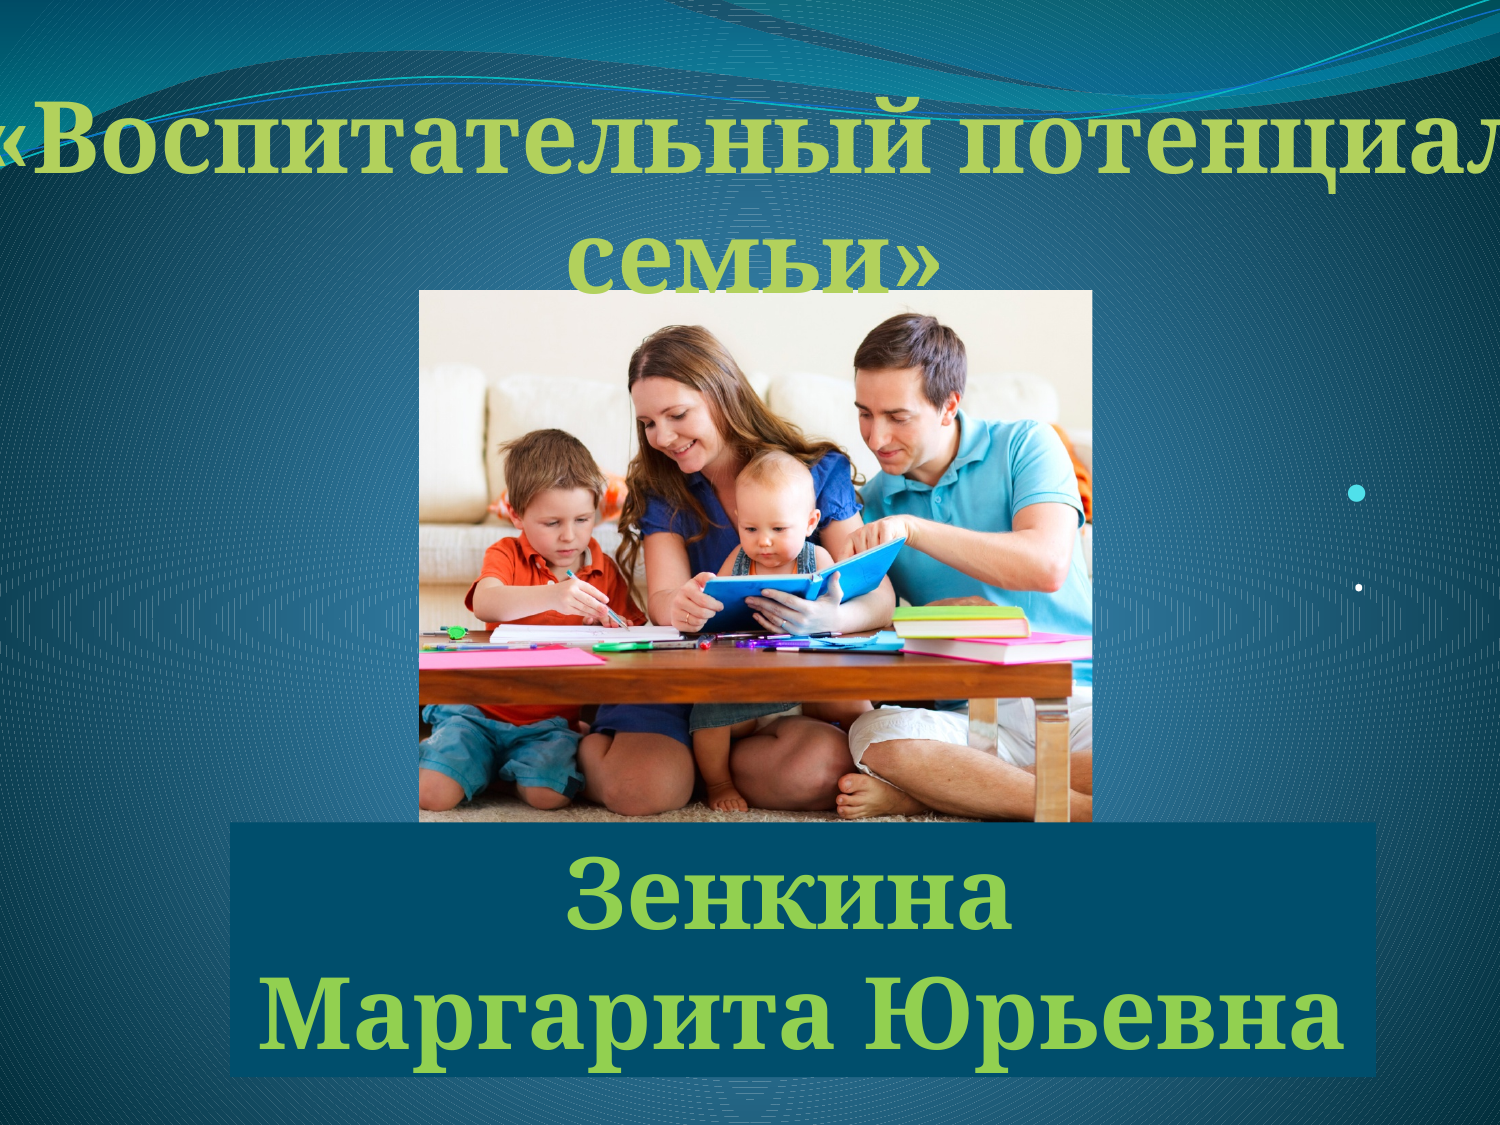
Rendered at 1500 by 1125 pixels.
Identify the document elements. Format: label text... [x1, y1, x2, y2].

title . [87, 322, 412, 525]
subtitle . [1099, 529, 1376, 818]
text_box Зенкина Маргарита Юрьевна [230, 822, 1376, 1078]
picture [418, 290, 1093, 822]
subtitle . [87, 529, 412, 818]
title . [1099, 322, 1376, 525]
text_box «Воспитательный потенциал семьи» [0, 66, 1500, 322]
